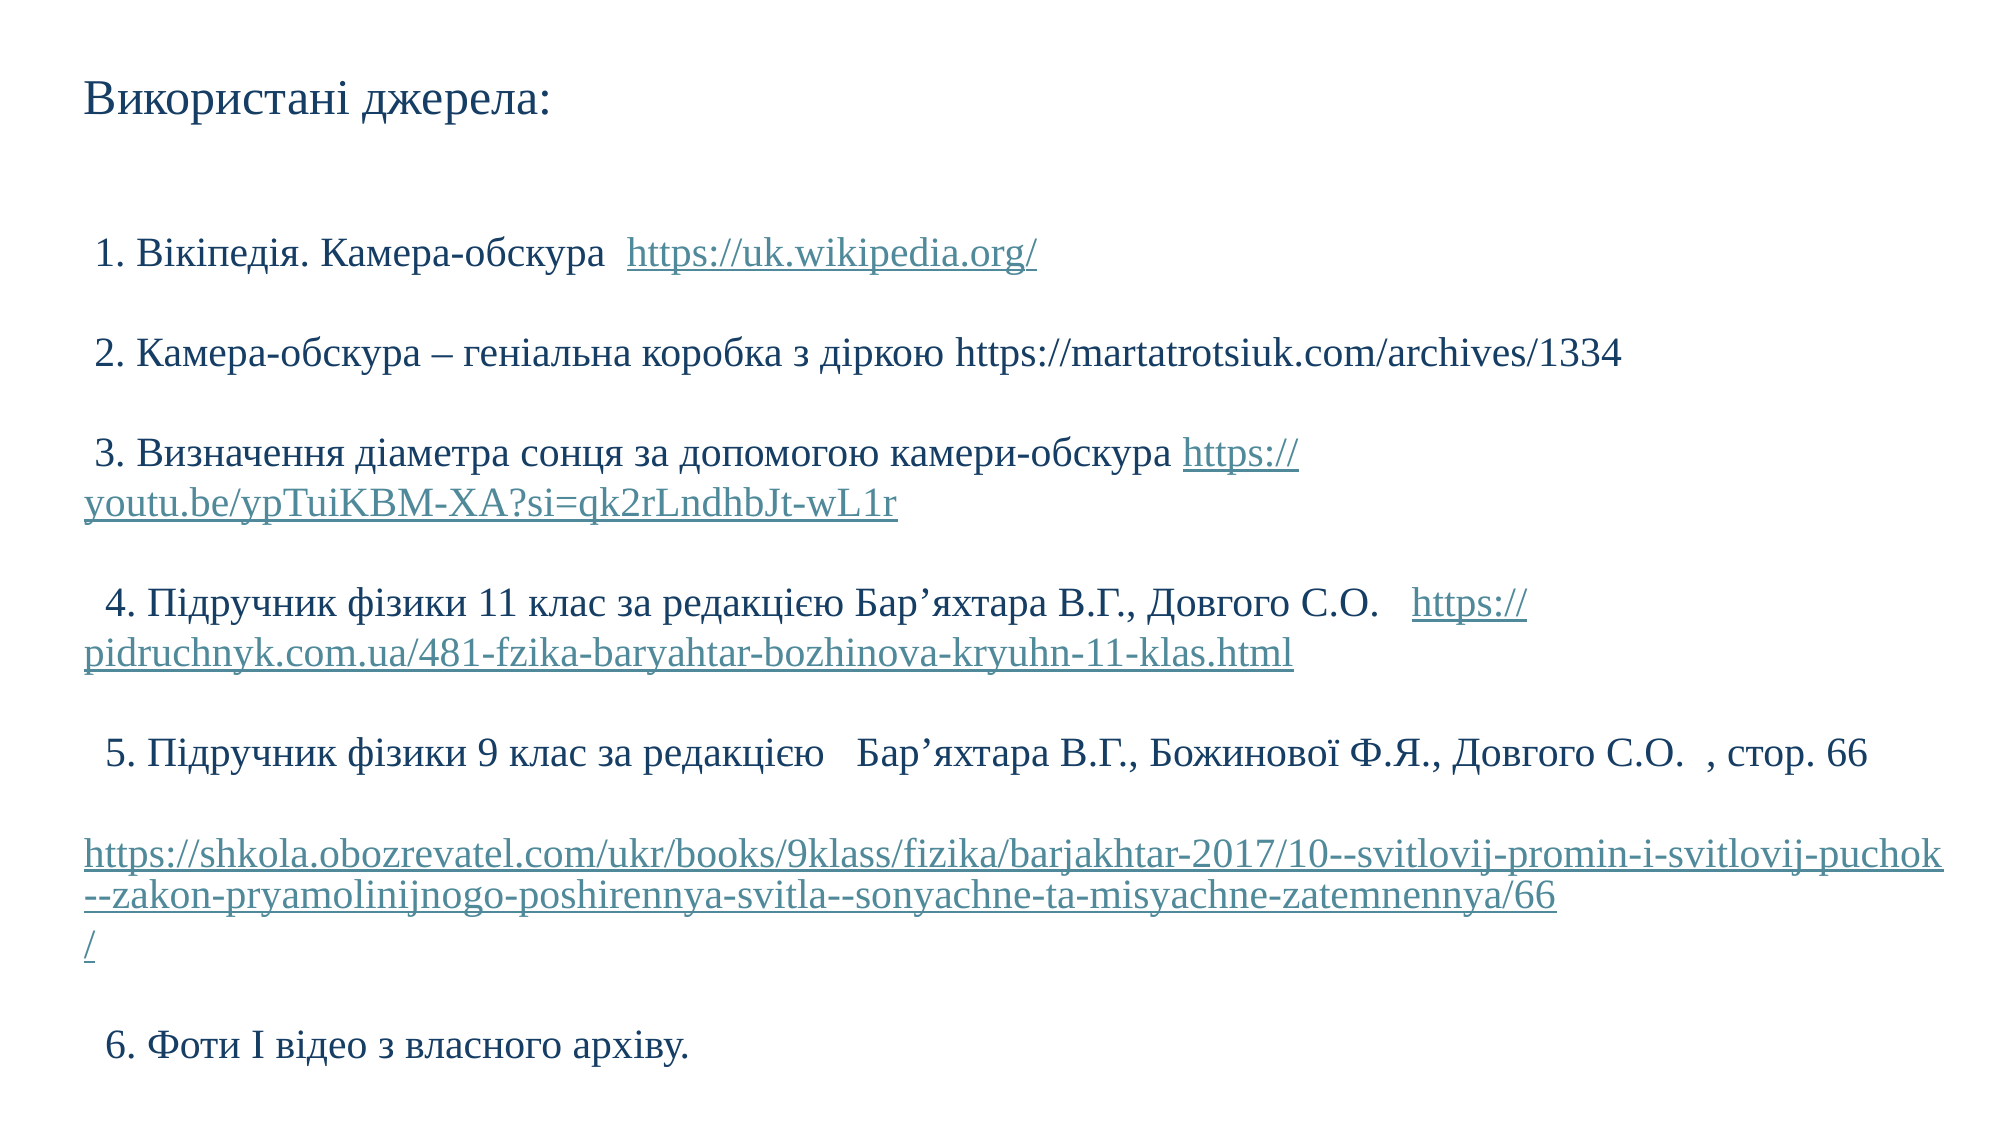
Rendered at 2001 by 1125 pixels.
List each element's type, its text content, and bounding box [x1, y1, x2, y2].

text_box Використані джерела: 1. Вікіпедія. Камера-обскура https://uk.wikipedia.org/ 2. Камера-обскура – геніальна коробка з діркою https://martatrotsiuk.com/archives/1334 3. Визначення діаметра сонця за допомогою камери-обскура https://youtu.be/ypTuiKBM-XA?si=qk2rLndhbJt-wL1r 4. Підручник фізики 11 клас за редакцією Бар’яхтара В.Г., Довгого С.О. https://pidruchnyk.com.ua/481-fzika-baryahtar-bozhinova-kryuhn-11-klas.html 5. Підручник фізики 9 клас за редакцією Бар’яхтара В.Г., Божинової Ф.Я., Довгого С.О. , стор. 66 https://shkola.obozrevatel.com/ukr/books/9klass/fizika/barjakhtar-2017/10--svitlovij-promin-i-svitlovij-puchok--zakon-pryamolinijnogo-poshirennya-svitla--sonyachne-ta-misyachne-zatemnennya/66/ 6. Фоти І відео з власного архіву. [69, 57, 1960, 1033]
